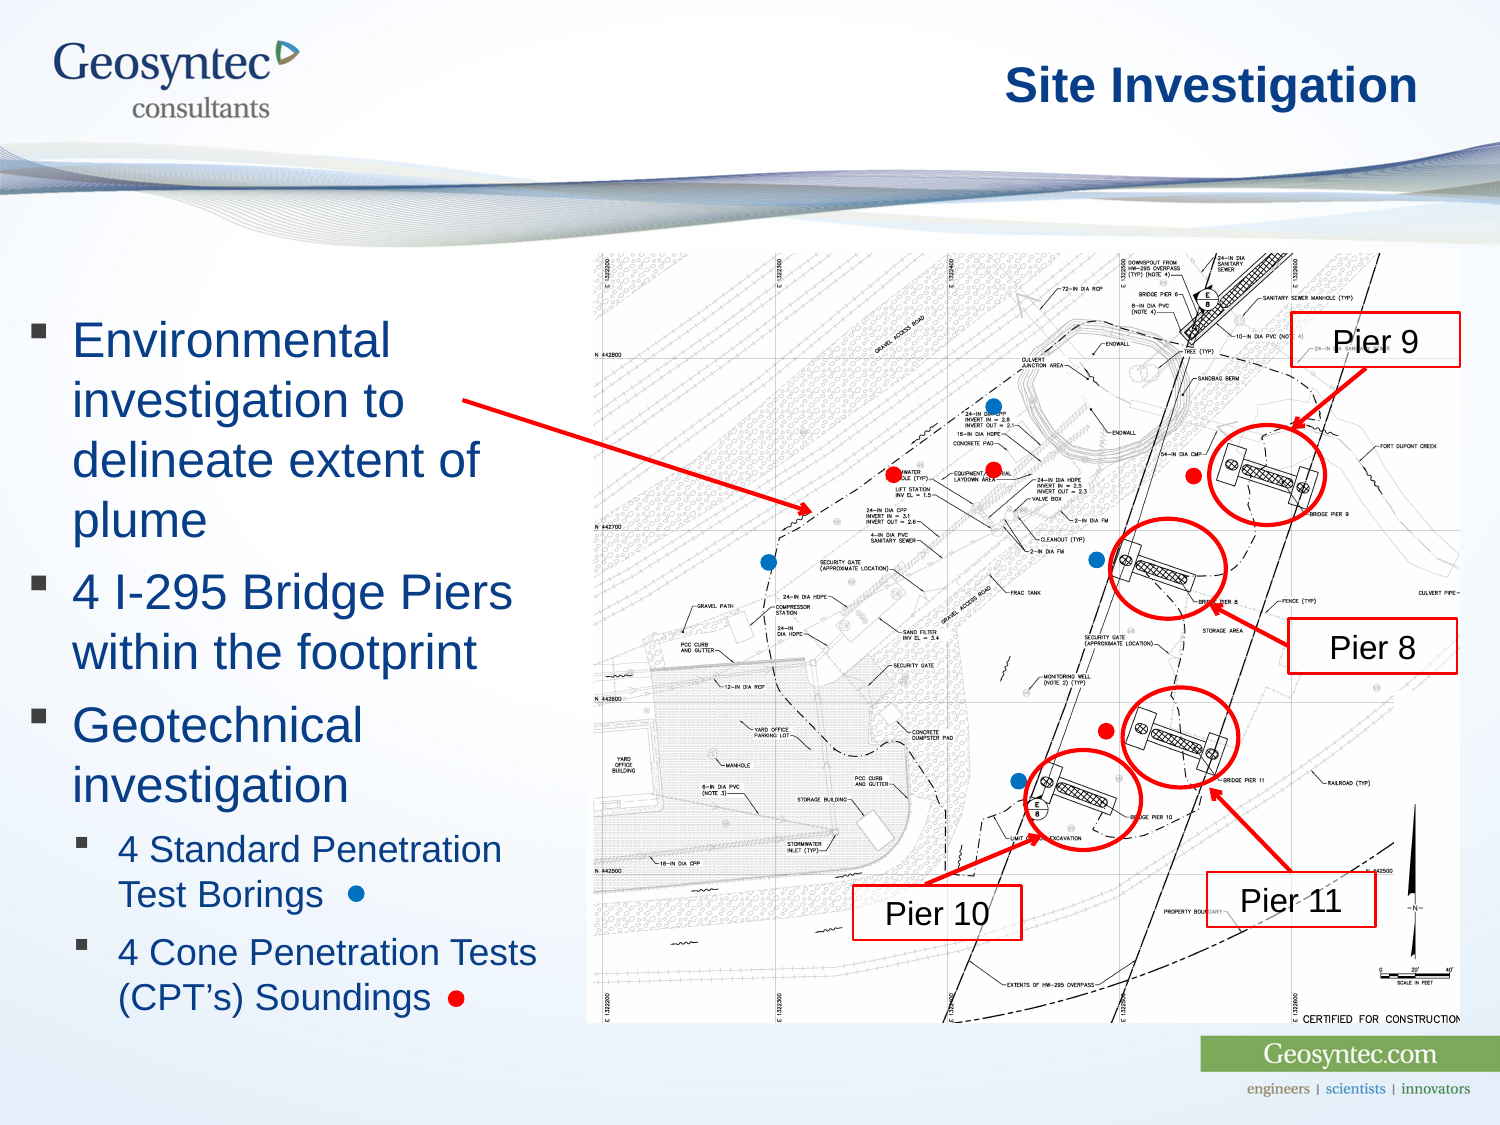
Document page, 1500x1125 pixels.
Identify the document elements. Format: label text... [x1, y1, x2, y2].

picture [0, 0, 1500, 1125]
text_box [349, 887, 363, 900]
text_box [462, 399, 813, 513]
title Site Investigation [356, 12, 1426, 153]
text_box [924, 835, 1043, 885]
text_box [1208, 603, 1289, 647]
list Environmental investigation to delineate extent of plume 4 I-295 Bridge Piers within the footprint Geotechnical investigation 4 Standard Penetration Test Borings 4 Cone Penetration Tests (CPT’s) Soundings [12, 299, 575, 1043]
text_box [449, 992, 463, 1005]
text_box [1208, 787, 1292, 873]
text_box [1291, 367, 1367, 430]
